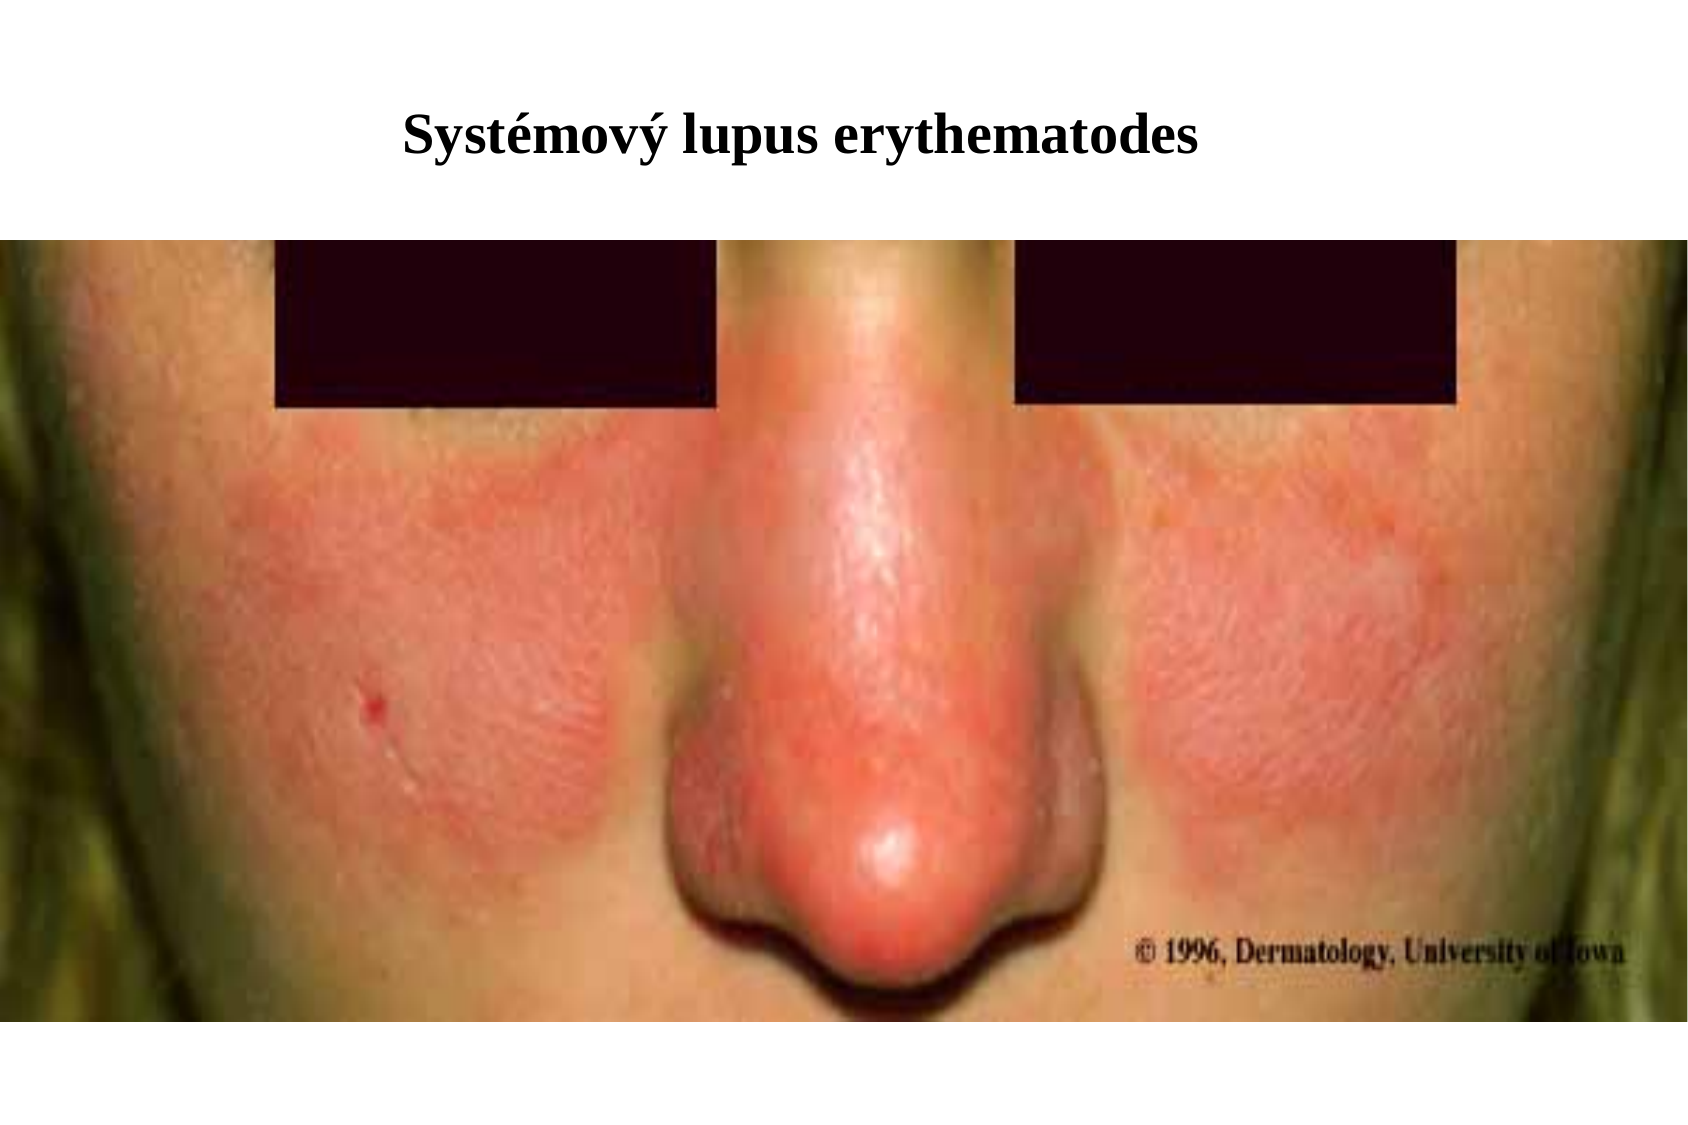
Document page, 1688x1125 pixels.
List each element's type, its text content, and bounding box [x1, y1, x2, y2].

text_box Systémový lupus erythematodes [387, 87, 1215, 173]
picture [0, 240, 1688, 1022]
